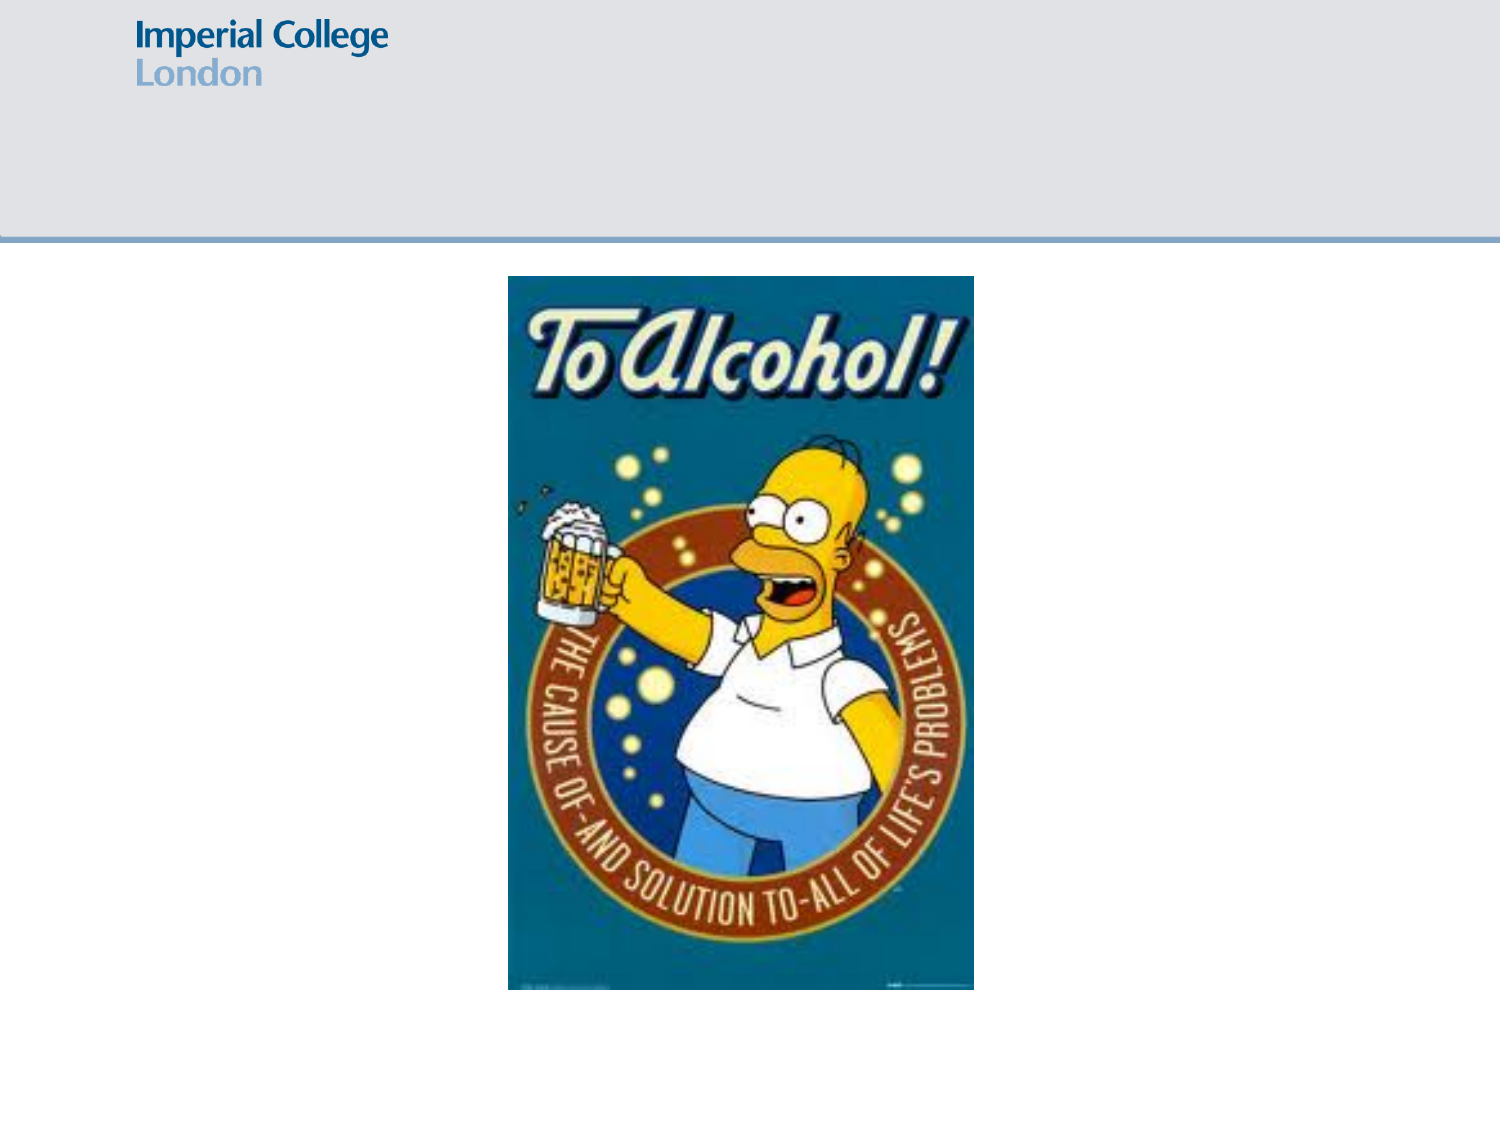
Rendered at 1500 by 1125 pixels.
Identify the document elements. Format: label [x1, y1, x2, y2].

list [508, 275, 974, 990]
picture [0, 0, 1500, 243]
